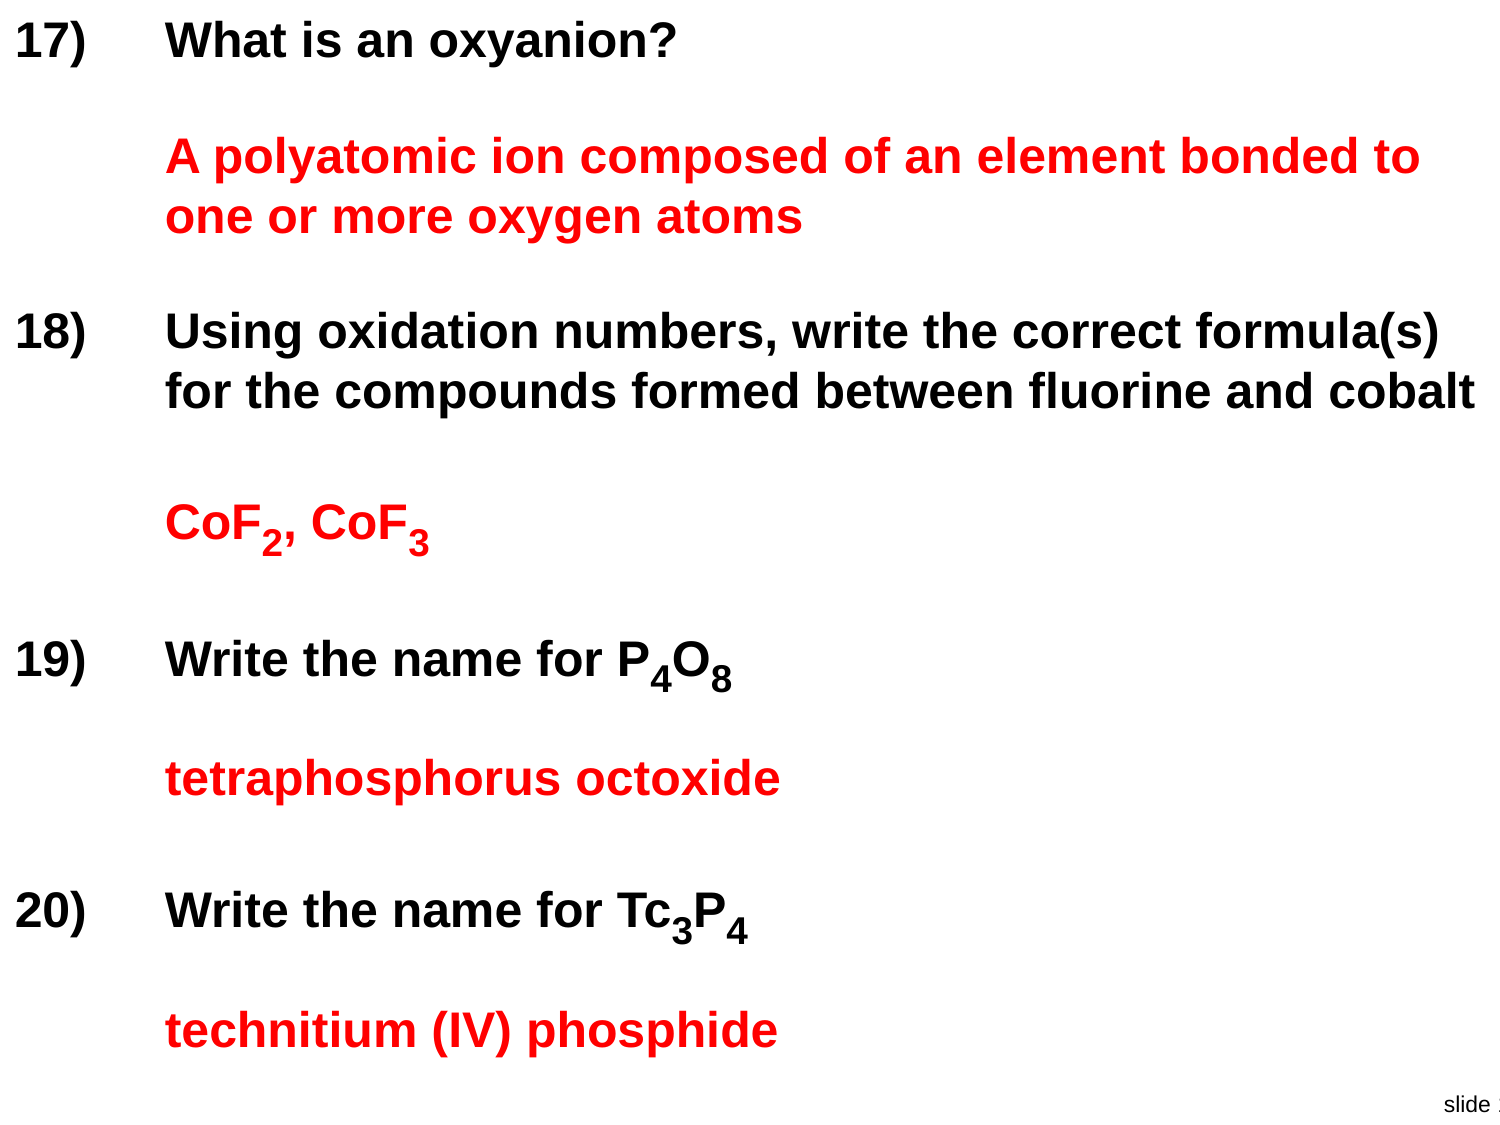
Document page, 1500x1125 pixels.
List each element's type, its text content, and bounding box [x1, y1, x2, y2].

text_box 20) Write the name for Tc3P4 [0, 853, 1500, 950]
text_box 18) Using oxidation numbers, write the correct formula(s) for the compounds formed between fluorine and cobalt [0, 290, 1500, 426]
text_box CoF2, CoF3 [149, 466, 1500, 562]
text_box 17) What is an oxyanion? [0, 0, 1500, 76]
text_box A polyatomic ion composed of an element bonded to one or more oxygen atoms [149, 115, 1500, 251]
text_box tetraphosphorus octoxide [149, 738, 1500, 814]
text_box technitium (IV) phosphide [149, 989, 1500, 1066]
text_box 19) Write the name for P4O8 [0, 602, 1500, 698]
